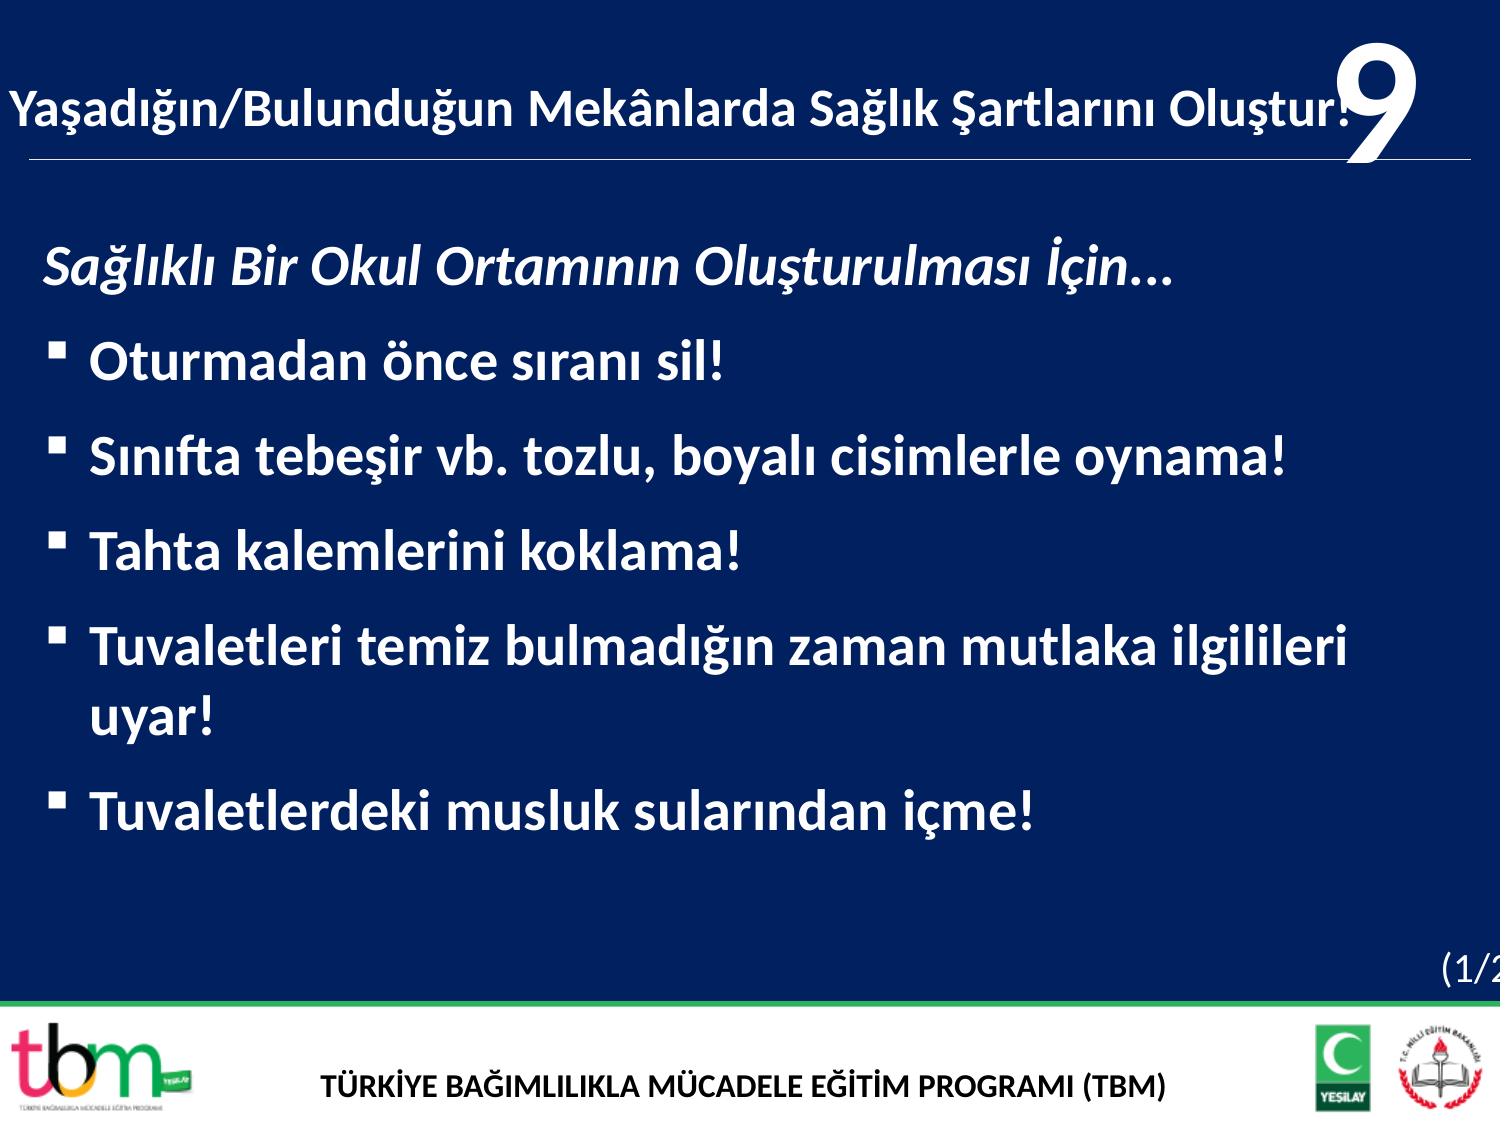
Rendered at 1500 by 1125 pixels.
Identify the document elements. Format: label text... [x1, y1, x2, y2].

text_box Yaşadığın/Bulunduğun Mekânlarda Sağlık Şartlarını Oluştur! [0, 64, 1312, 145]
text_box (1/2) [1309, 933, 1500, 999]
text_box 9 [1312, 0, 1500, 208]
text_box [0, 1001, 1500, 1125]
text_box Sağlıklı Bir Okul Ortamının Oluşturulması İçin... Oturmadan önce sıranı sil! Sınıfta tebeşir vb. tozlu, boyalı cisimlerle oynama! Tahta kalemlerini koklama! Tuvaletleri temiz bulmadığın zaman mutlaka ilgilileri uyar! Tuvaletlerdeki musluk sularından içme! [28, 219, 1471, 850]
